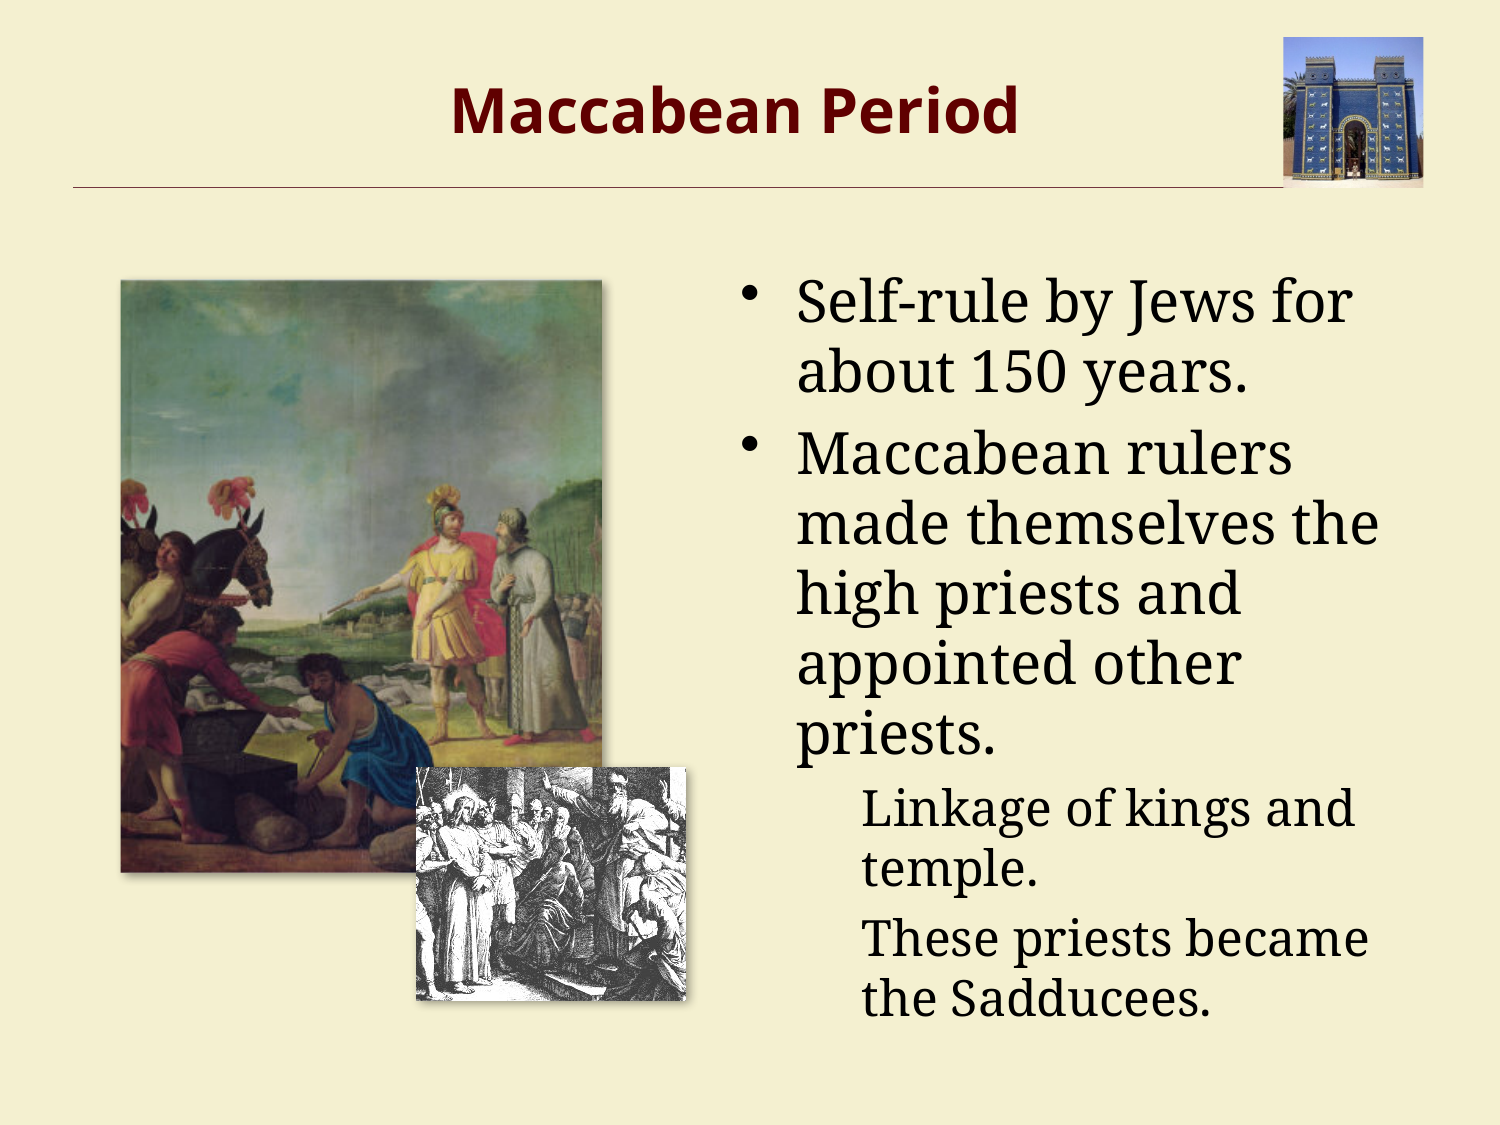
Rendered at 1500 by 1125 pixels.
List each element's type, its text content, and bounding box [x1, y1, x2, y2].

picture [1282, 37, 1424, 188]
text_box Maccabean Period [104, 72, 1277, 164]
list Self-rule by Jews for about 150 years. Maccabean rulers made themselves the high priests and appointed other priests. Linkage of kings and temple. These priests became the Sadducees. [724, 256, 1424, 1087]
picture [120, 279, 686, 1002]
